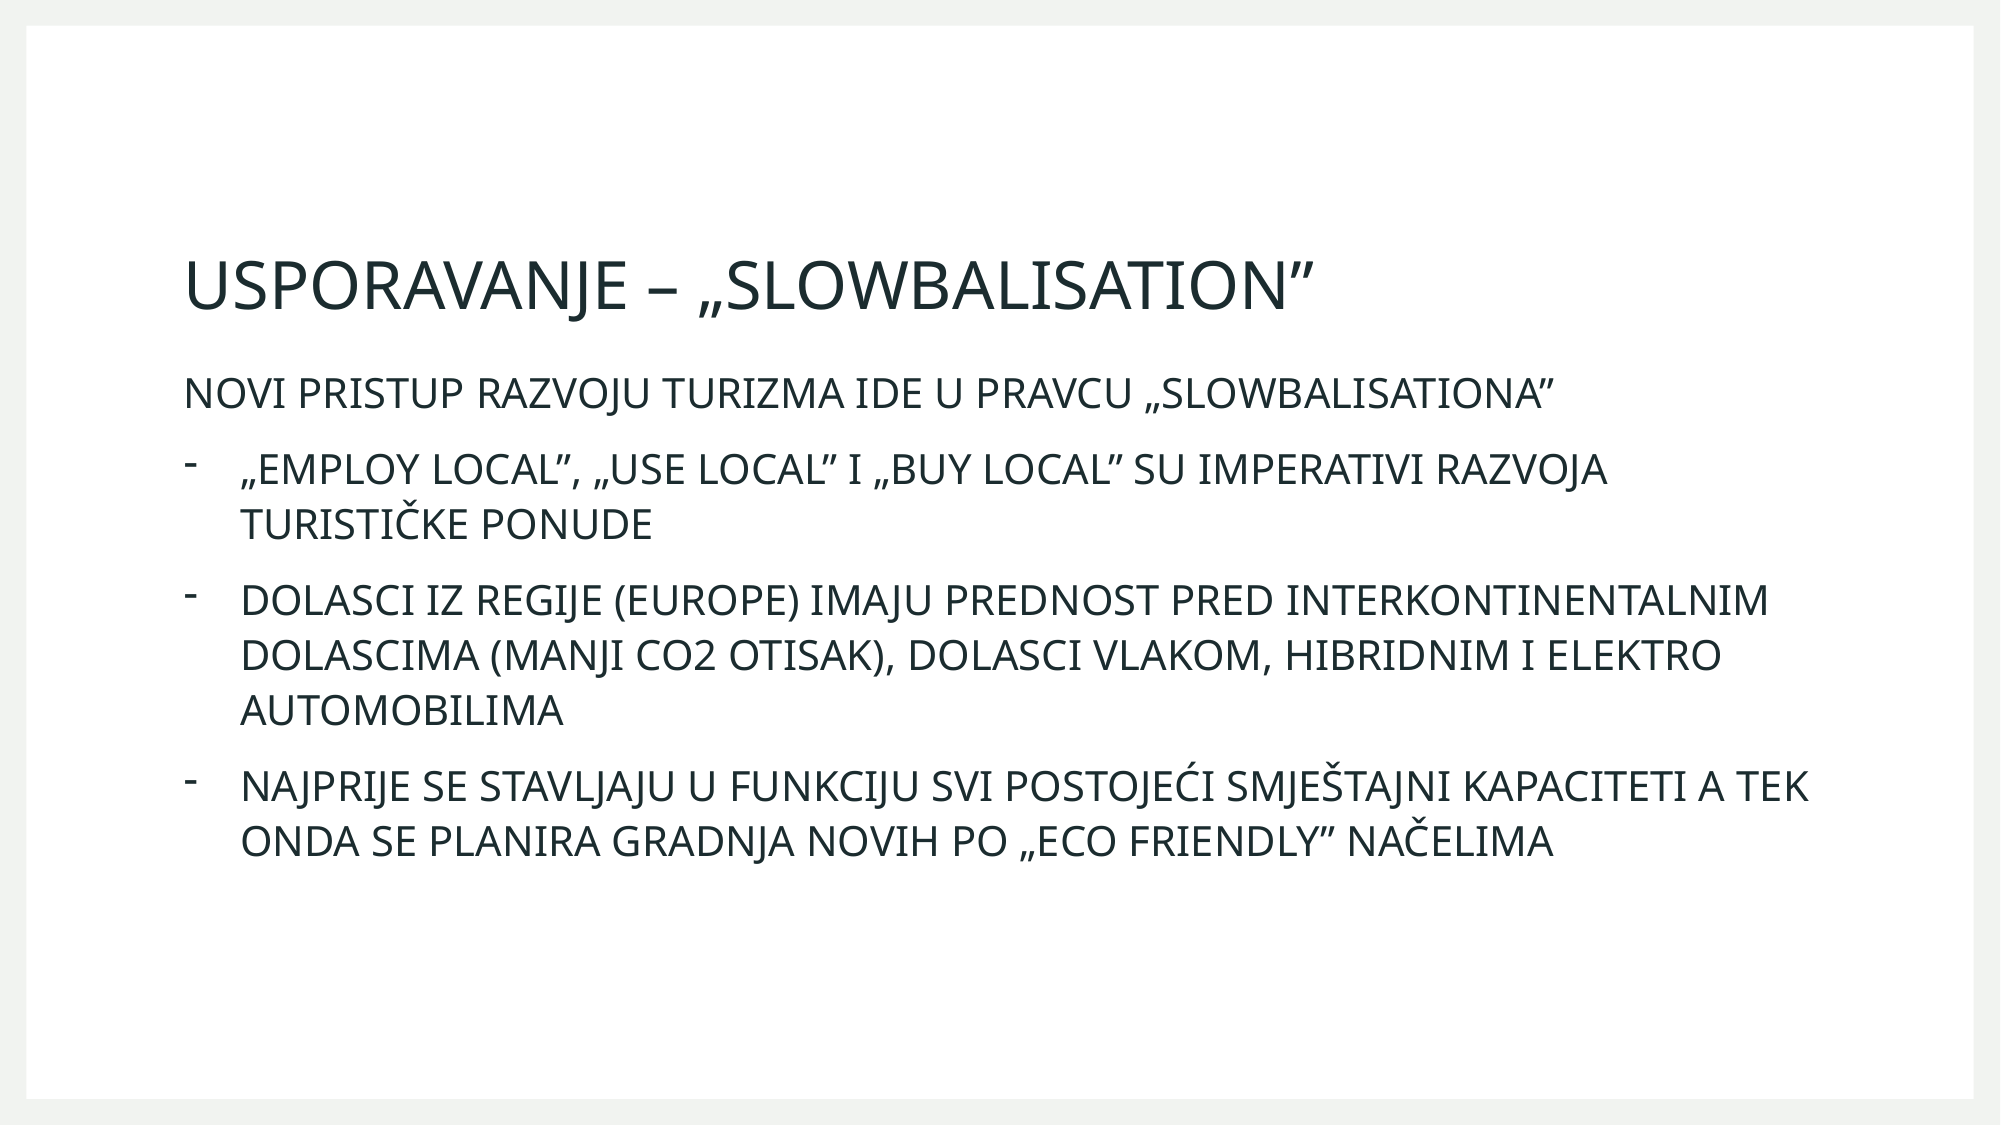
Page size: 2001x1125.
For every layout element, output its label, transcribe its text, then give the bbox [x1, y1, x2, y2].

list NOVI PRISTUP RAZVOJU TURIZMA IDE U PRAVCU „SLOWBALISATIONA” „EMPLOY LOCAL”, „USE LOCAL” I „BUY LOCAL” SU IMPERATIVI RAZVOJA TURISTIČKE PONUDE DOLASCI IZ REGIJE (EUROPE) IMAJU PREDNOST PRED INTERKONTINENTALNIM DOLASCIMA (MANJI CO2 OTISAK), DOLASCI VLAKOM, HIBRIDNIM I ELEKTRO AUTOMOBILIMA NAJPRIJE SE STAVLJAJU U FUNKCIJU SVI POSTOJEĆI SMJEŠTAJNI KAPACITETI A TEK ONDA SE PLANIRA GRADNJA NOVIH PO „ECO FRIENDLY” NAČELIMA [168, 354, 1832, 1006]
title USPORAVANJE – „SLOWBALISATION” [168, 118, 1832, 331]
